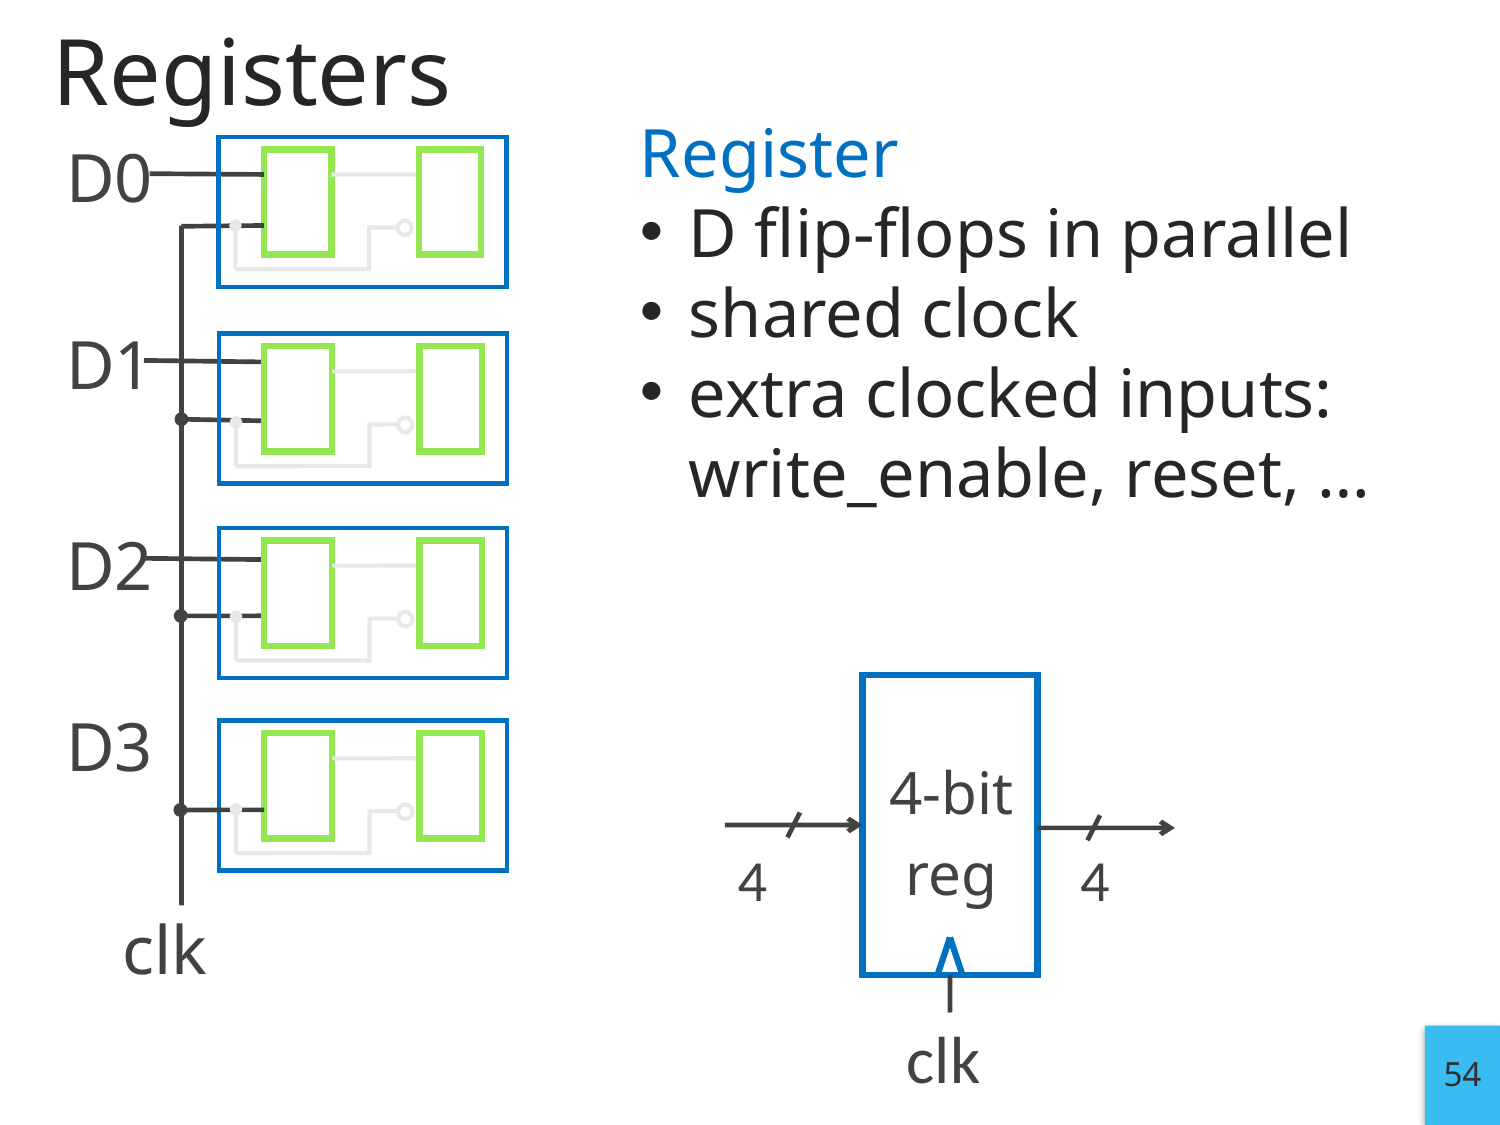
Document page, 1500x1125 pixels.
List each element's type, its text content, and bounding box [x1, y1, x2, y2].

text_box [219, 528, 507, 679]
text_box [783, 817, 863, 833]
text_box [419, 733, 482, 839]
title Registers [37, 24, 1463, 113]
text_box [182, 610, 219, 622]
text_box [419, 540, 482, 646]
text_box clk [891, 996, 996, 1105]
text_box 4 [1065, 824, 1125, 921]
text_box [219, 333, 507, 484]
slide_number 54 [1425, 1025, 1500, 1125]
list Register D flip-flops in parallel shared clock extra clocked inputs: write_enable, reset, … [624, 103, 1463, 654]
text_box [175, 413, 181, 426]
text_box D1 [51, 303, 168, 411]
text_box 4 [722, 824, 783, 921]
text_box D3 [51, 684, 168, 793]
text_box [174, 803, 229, 817]
text_box 4-bit reg [874, 737, 1028, 915]
text_box [419, 346, 482, 452]
text_box [229, 803, 243, 854]
text_box [174, 609, 181, 623]
text_box [418, 149, 482, 255]
text_box clk [107, 887, 223, 995]
text_box [219, 720, 507, 871]
text_box [862, 674, 1038, 975]
text_box D0 [51, 115, 168, 223]
text_box [1125, 820, 1175, 836]
text_box D2 [51, 503, 168, 611]
text_box [218, 136, 507, 287]
text_box [182, 413, 219, 426]
